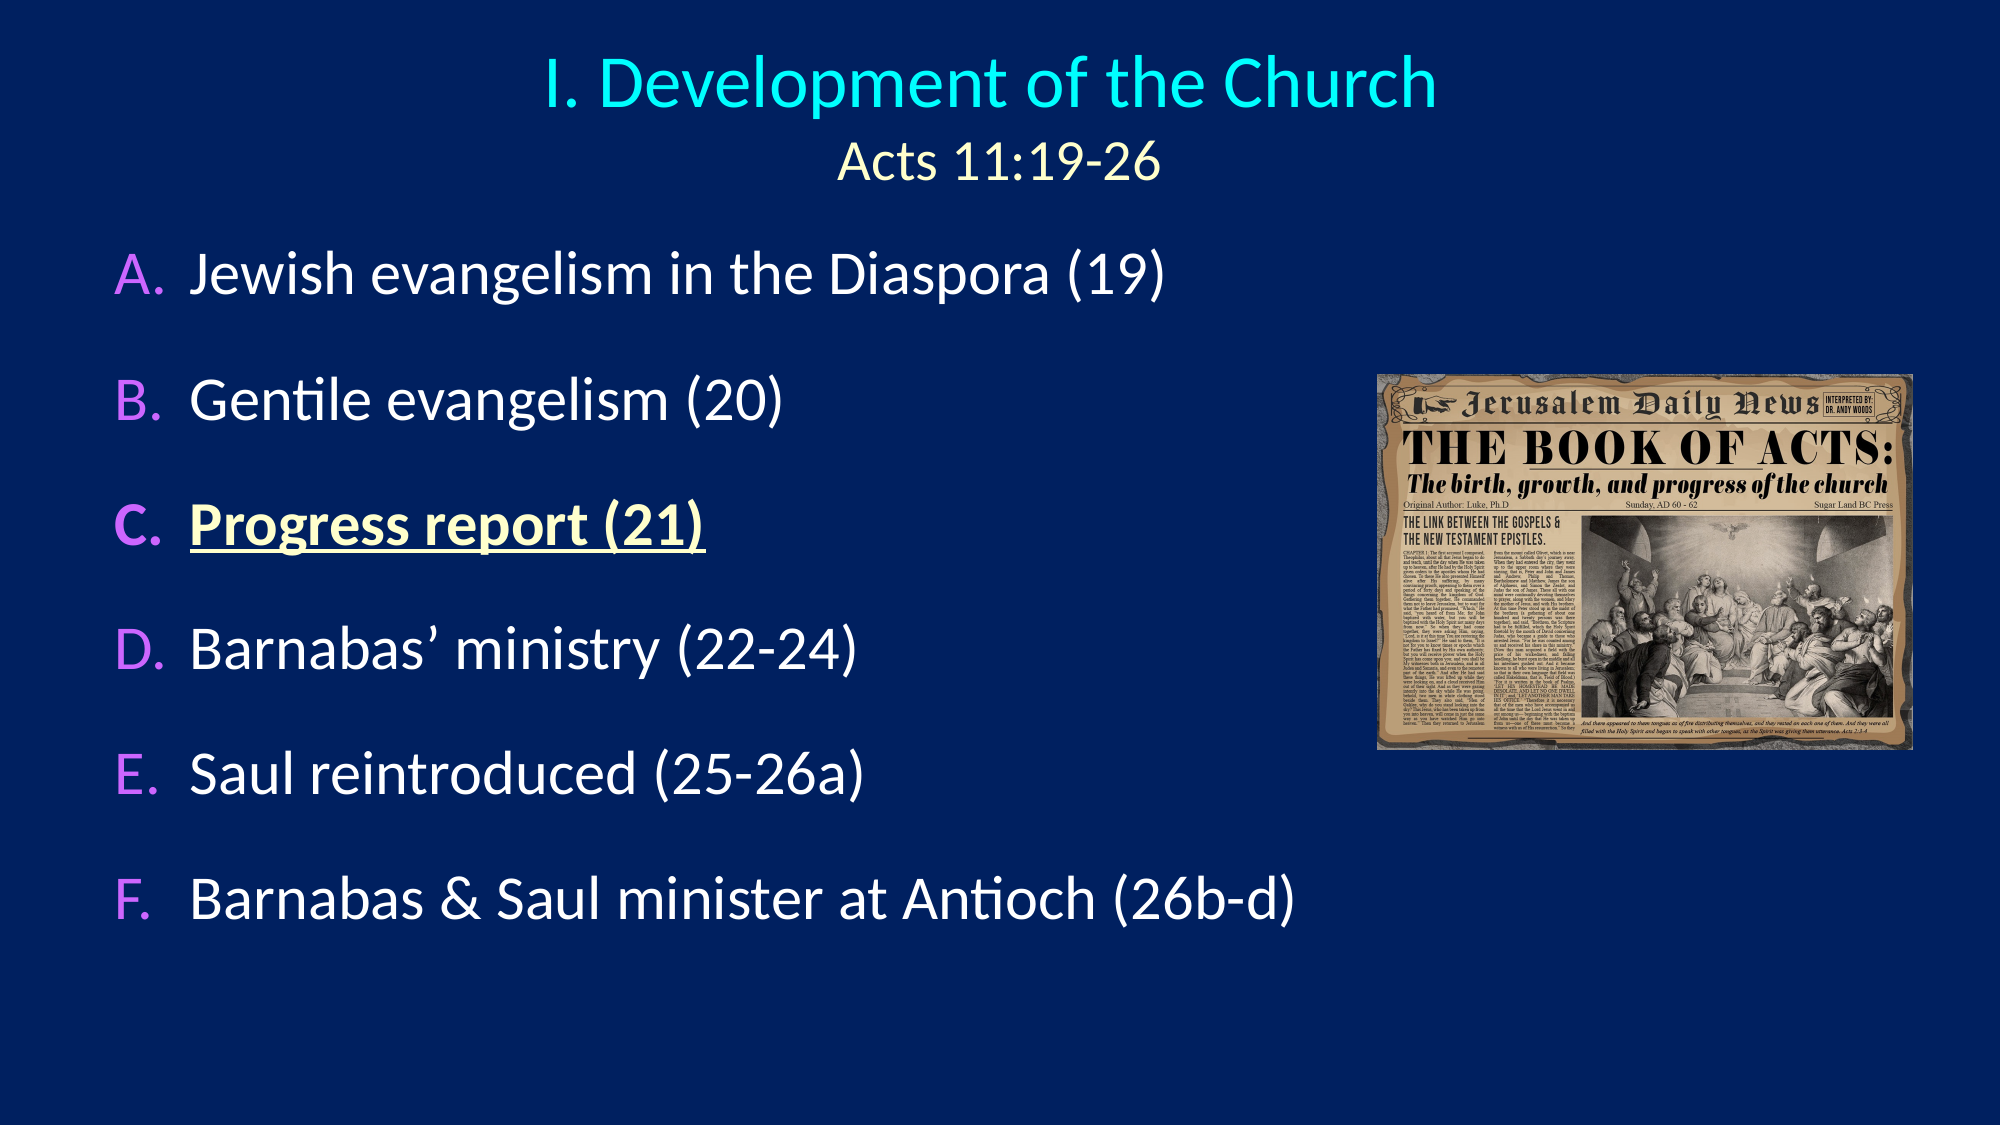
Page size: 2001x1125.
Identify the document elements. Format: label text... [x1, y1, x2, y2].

picture [1377, 374, 1913, 750]
list Jewish evangelism in the Diaspora (19) Gentile evangelism (20) Progress report (21) Barnabas’ ministry (22-24) Saul reintroduced (25-26a) Barnabas & Saul minister at Antioch (26b-d) [99, 224, 1488, 950]
text_box I. Development of the Church Acts 11:19-26 [430, 24, 1570, 200]
